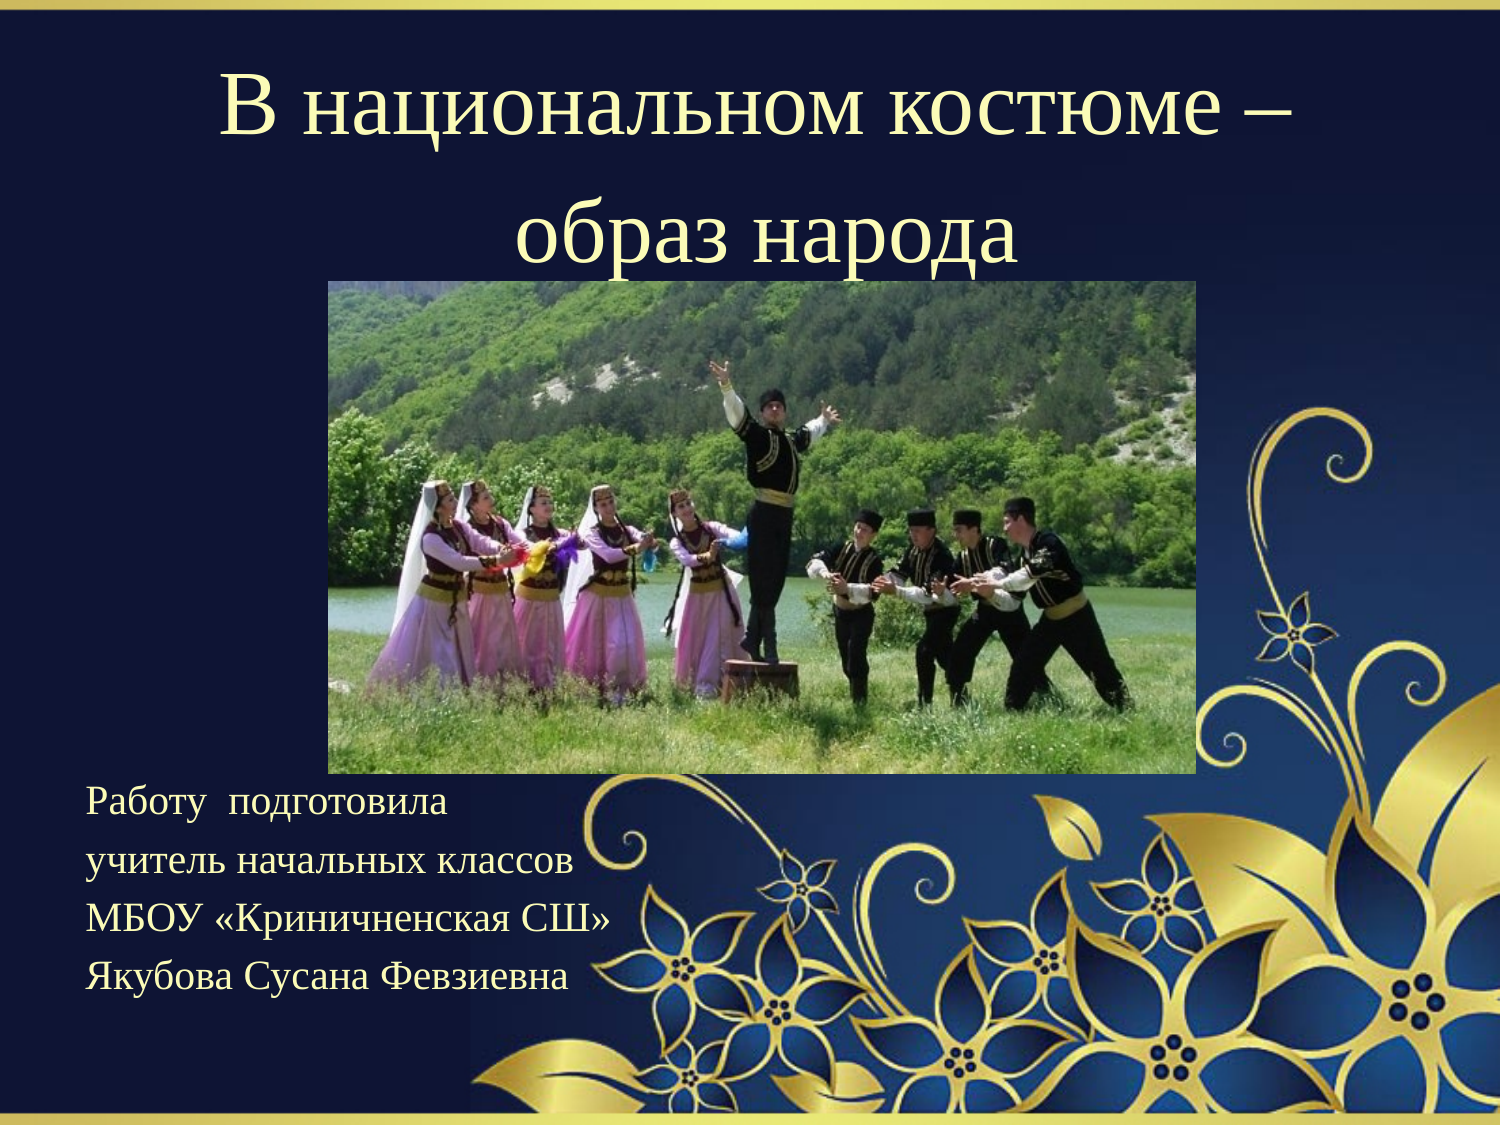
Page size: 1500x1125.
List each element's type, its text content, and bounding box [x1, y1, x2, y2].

picture [0, 0, 1500, 1125]
subtitle В национальном костюме – образ народа Работу подготовила учитель начальных классов МБОУ «Криничненская СШ» Якубова Сусана Февзиевна [70, 34, 1442, 1044]
